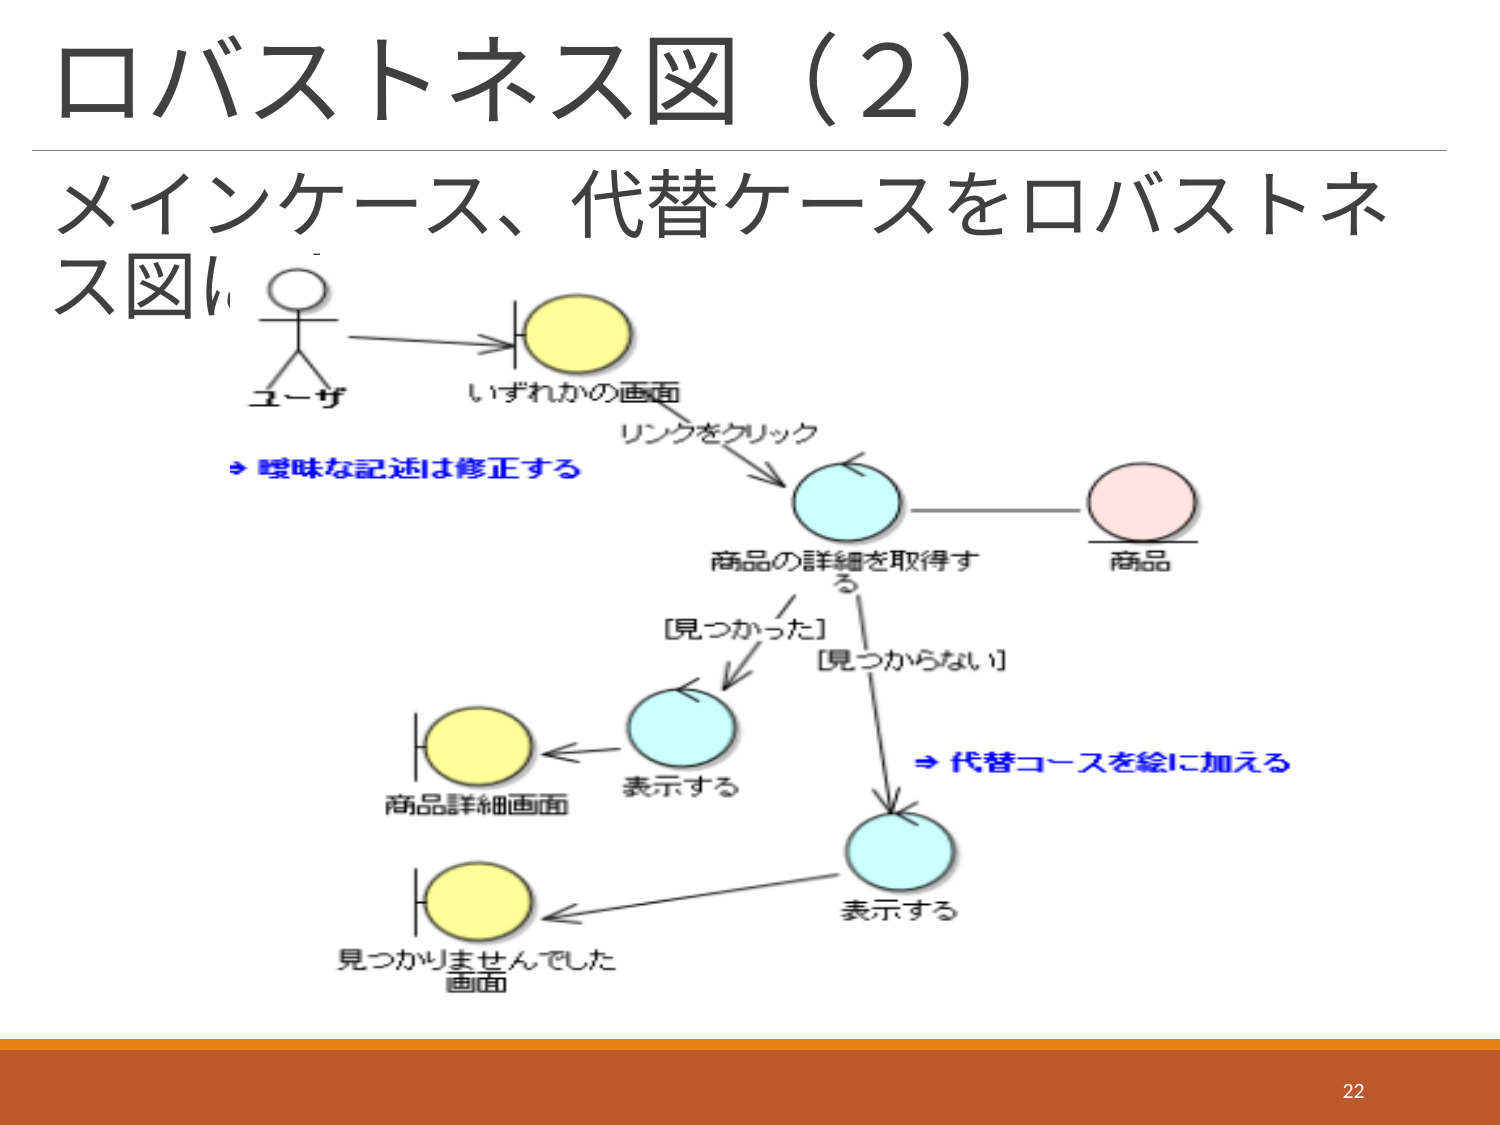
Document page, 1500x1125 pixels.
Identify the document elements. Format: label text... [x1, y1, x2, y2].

slide_number 22 [1218, 1059, 1380, 1120]
list メインケース、代替ケースをロバストネス図にする。 [32, 160, 1448, 1023]
picture [229, 254, 1353, 1015]
title ロバストネス図（２） [32, 13, 1448, 146]
